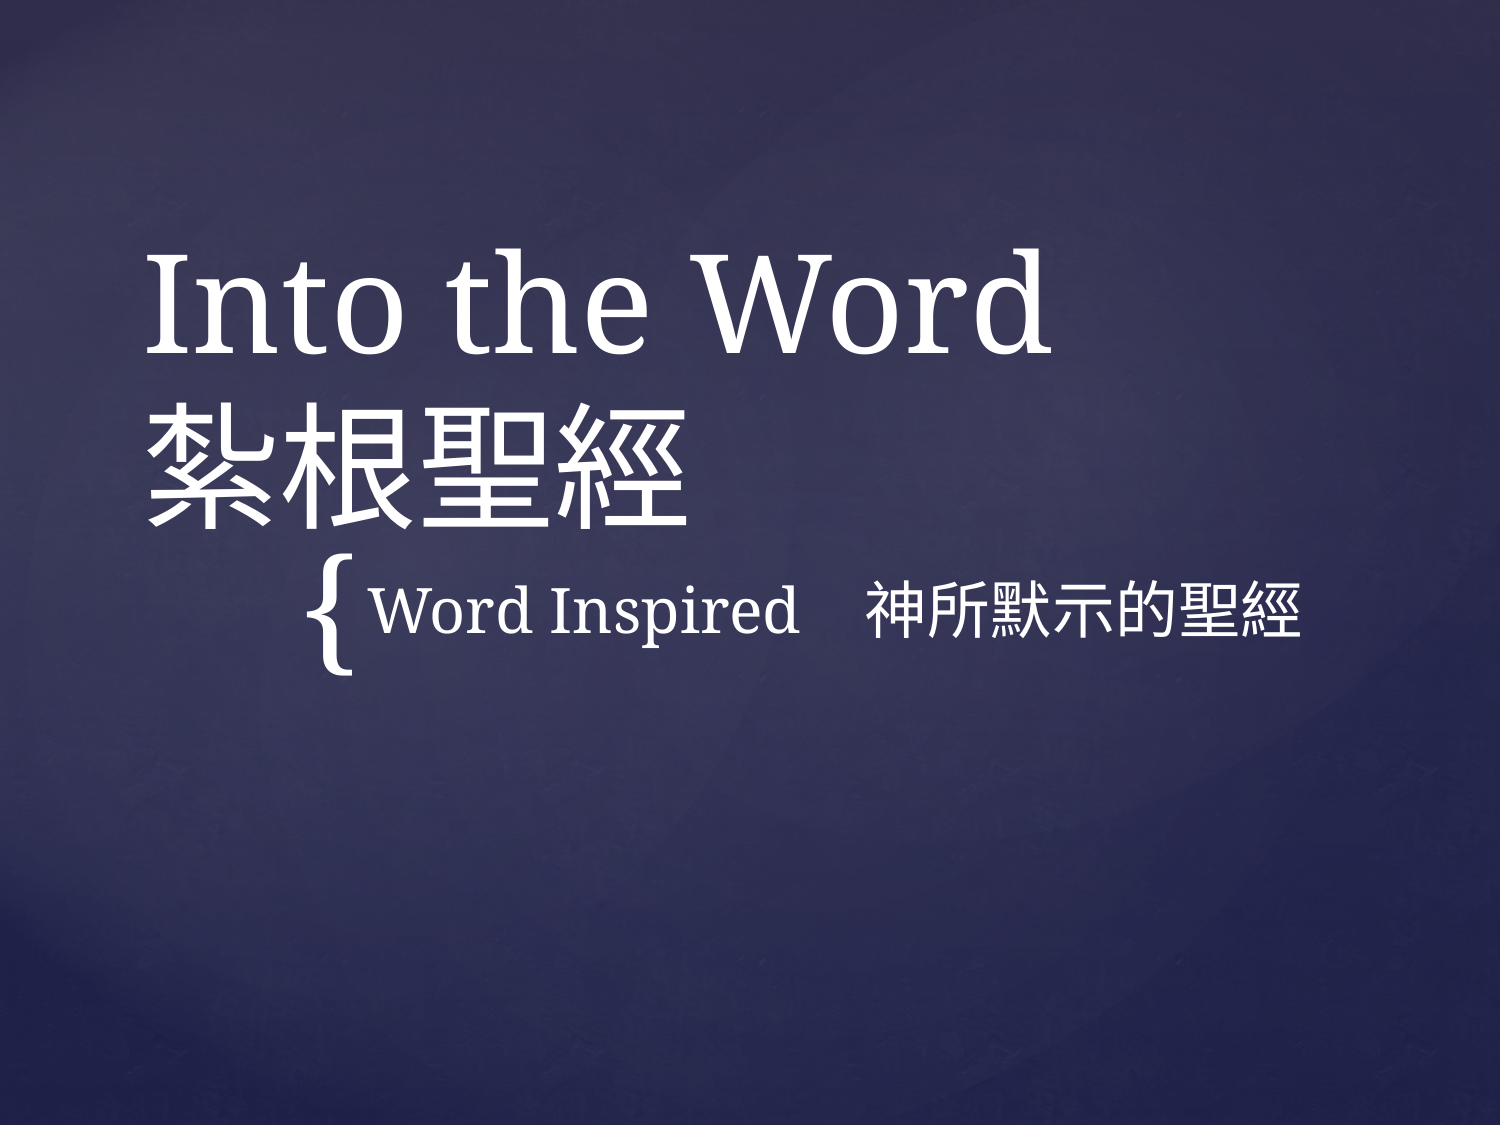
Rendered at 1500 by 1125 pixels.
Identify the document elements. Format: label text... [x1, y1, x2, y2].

subtitle Word Inspired 神所默示的聖經 [352, 553, 1365, 765]
title Into the Word 紮根聖經 [127, 200, 1365, 554]
